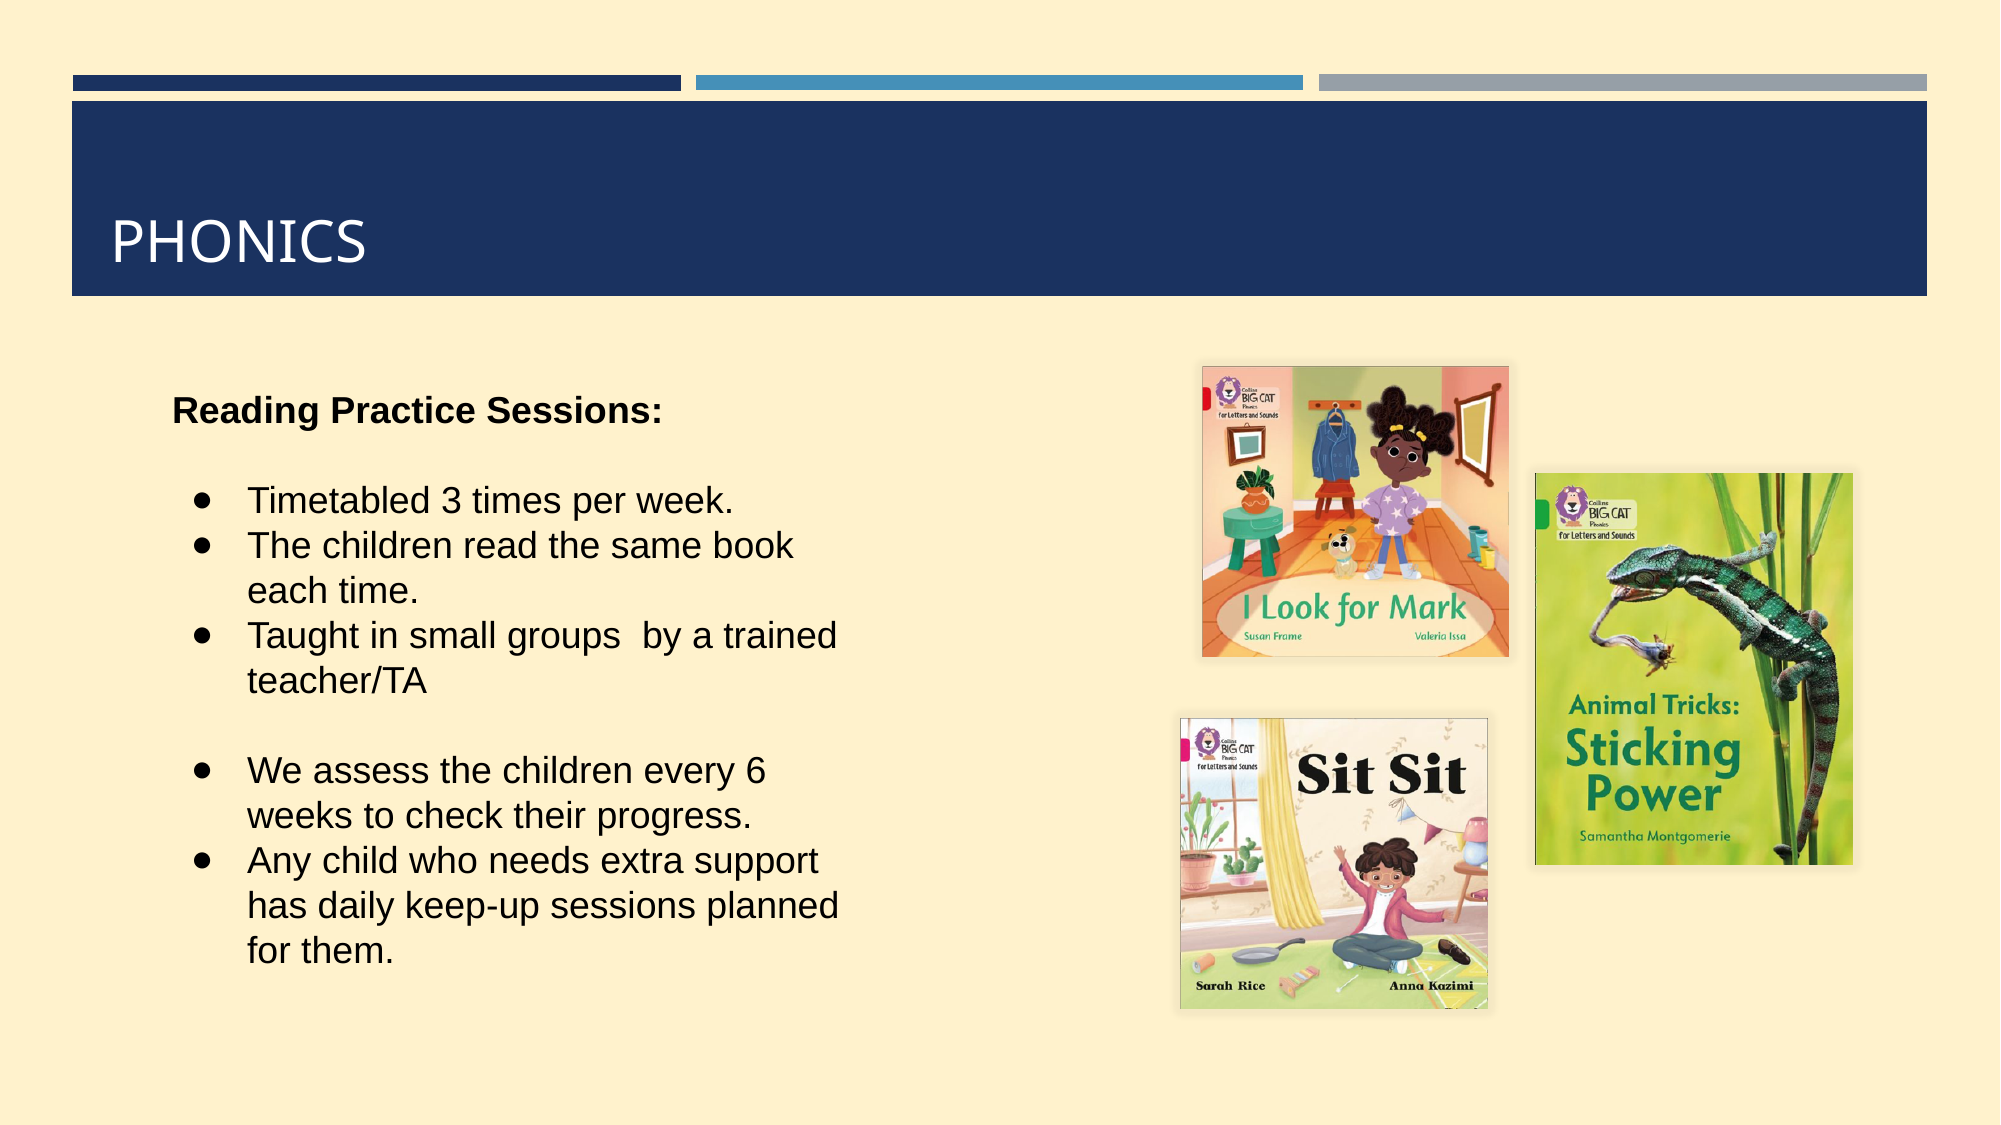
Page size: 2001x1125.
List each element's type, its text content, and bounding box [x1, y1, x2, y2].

text_box Reading Practice Sessions: Timetabled 3 times per week. The children read the same book each time. Taught in small groups by a trained teacher/TA We assess the children every 6 weeks to check their progress. Any child who needs extra support has daily keep-up sessions planned for them. [157, 370, 875, 1025]
text_box PHONICS [95, 115, 1905, 282]
picture [1164, 350, 1869, 1025]
